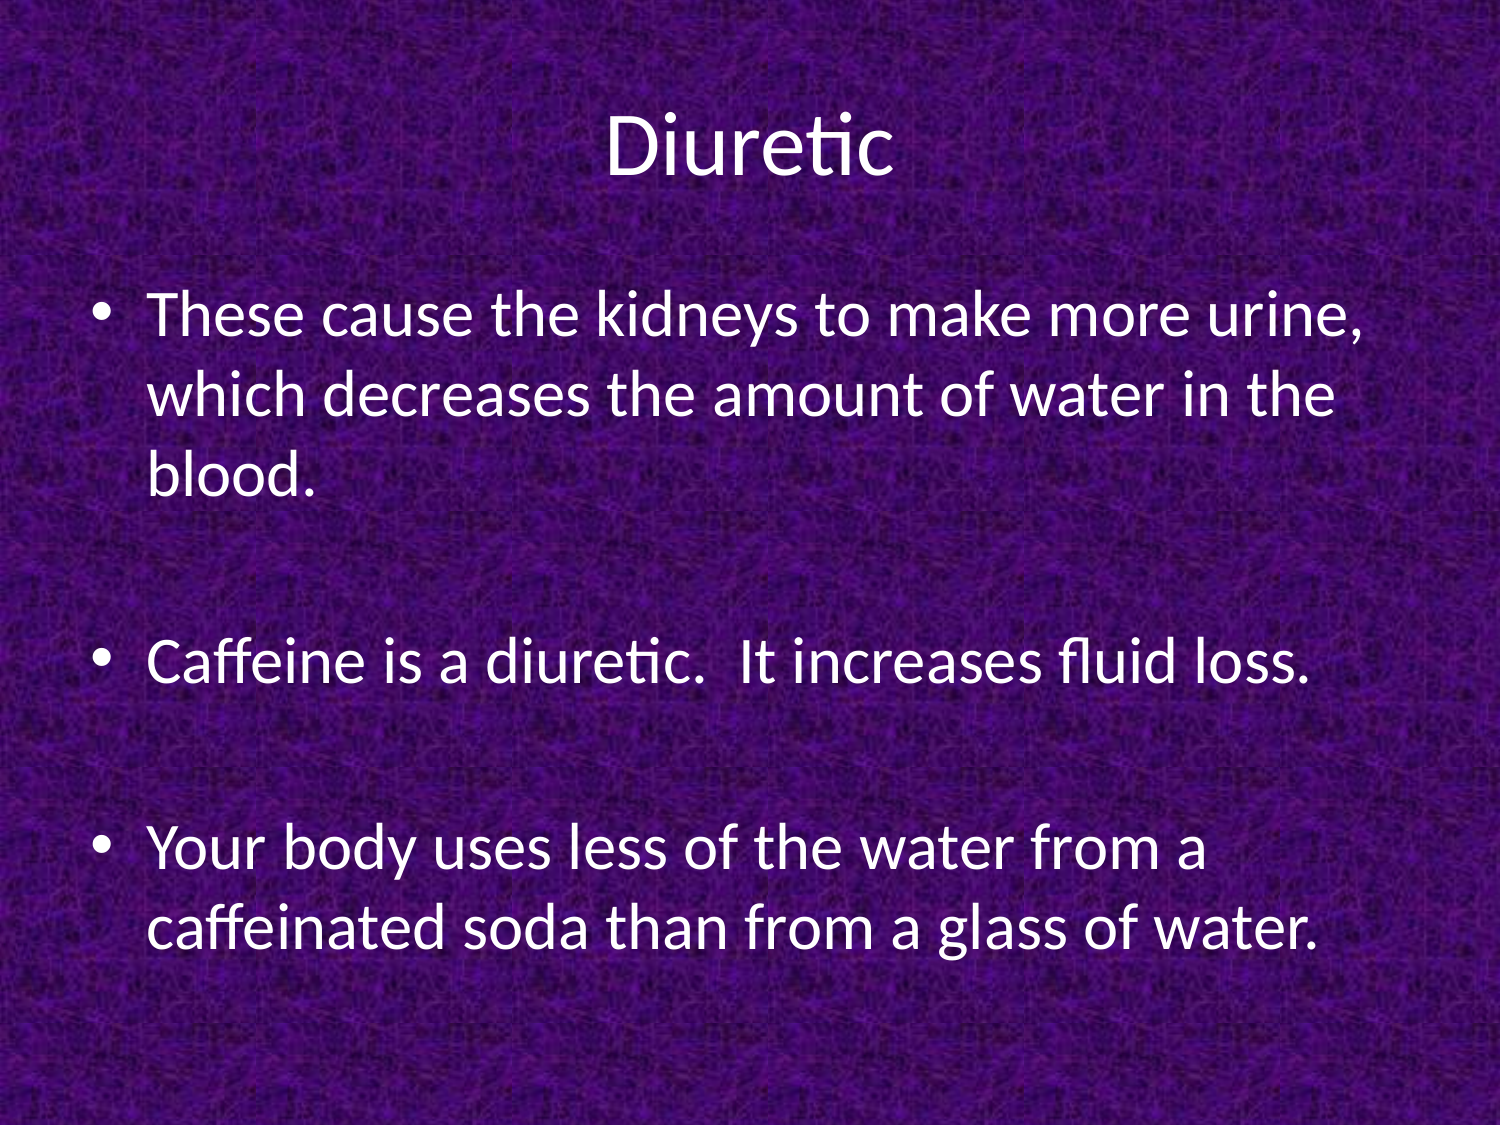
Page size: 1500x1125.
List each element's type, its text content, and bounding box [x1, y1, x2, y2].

picture [0, 0, 1500, 1125]
list These cause the kidneys to make more urine, which decreases the amount of water in the blood. Caffeine is a diuretic. It increases fluid loss. Your body uses less of the water from a caffeinated soda than from a glass of water. [75, 262, 1425, 1005]
title Diuretic [75, 45, 1425, 233]
